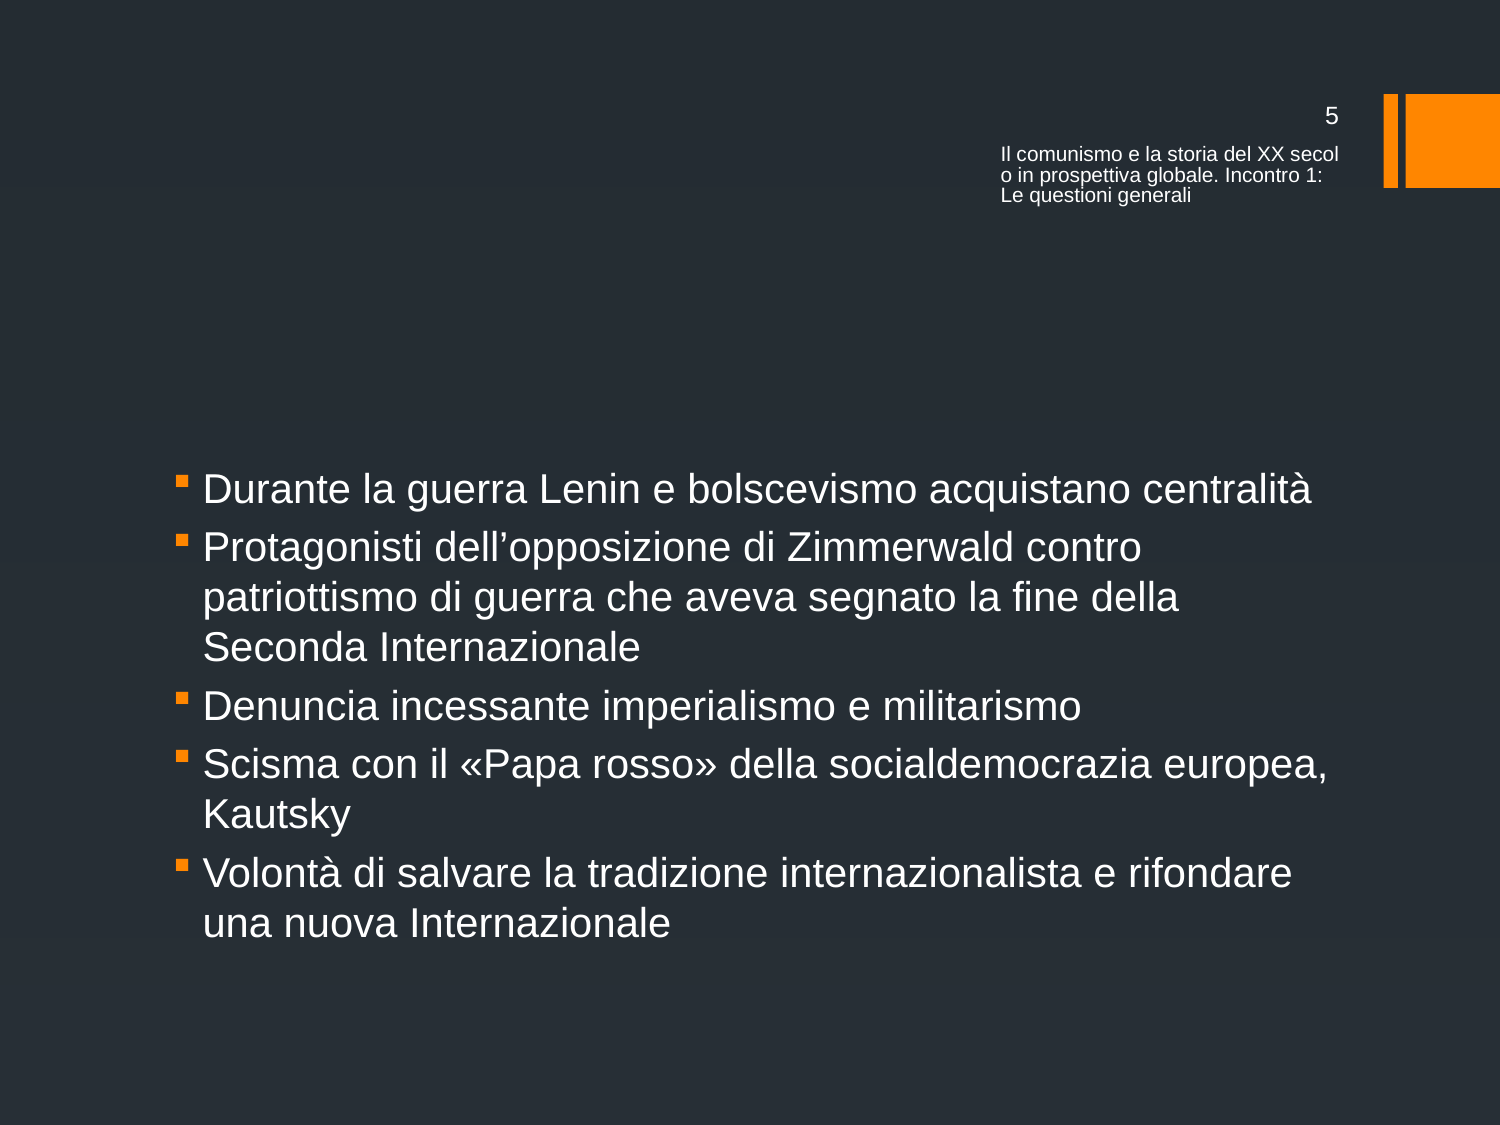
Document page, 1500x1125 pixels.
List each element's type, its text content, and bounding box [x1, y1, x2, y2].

list Durante la guerra Lenin e bolscevismo acquistano centralità Protagonisti dell’opposizione di Zimmerwald contro patriottismo di guerra che aveva segnato la fine della Seconda Internazionale Denuncia incessante imperialismo e militarismo Scisma con il «Papa rosso» della socialdemocrazia europea, Kautsky Volontà di salvare la tradizione internazionalista e rifondare una nuova Internazionale [150, 454, 1350, 1035]
slide_number 5 [1199, 90, 1355, 140]
footer Il comunismo e la storia del XX secolo in prospettiva globale. Incontro 1: Le questioni generali [985, 140, 1355, 190]
